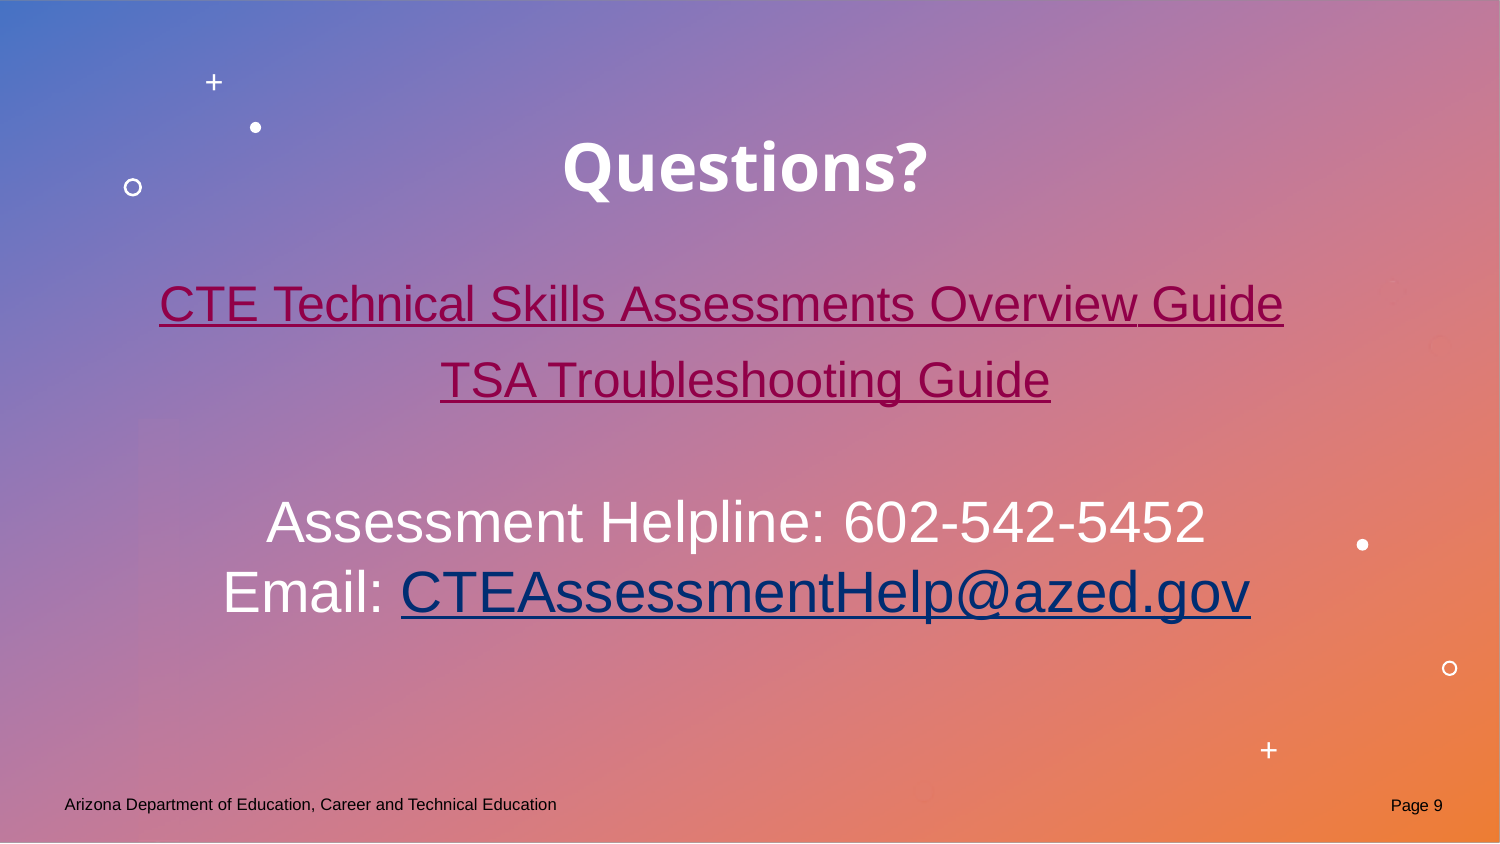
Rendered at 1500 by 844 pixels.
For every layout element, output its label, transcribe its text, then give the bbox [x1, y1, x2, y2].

text_box [1354, 536, 1371, 553]
list Assessment Helpline: 602-542-5452 Email: CTEAssessmentHelp@azed.gov [121, 476, 1369, 844]
text_box + [1255, 722, 1275, 777]
text_box CTE Technical Skills Assessments Overview Guide TSA Troubleshooting Guide [157, 254, 1333, 408]
text_box Arizona Department of Education, Career and Technical Education [62, 791, 787, 814]
text_box [1440, 659, 1459, 677]
picture [0, 0, 1500, 844]
text_box [247, 119, 264, 136]
text_box Questions? [101, 117, 1389, 212]
text_box [122, 177, 143, 198]
text_box Page 9 [1105, 794, 1443, 816]
text_box + [200, 53, 220, 109]
